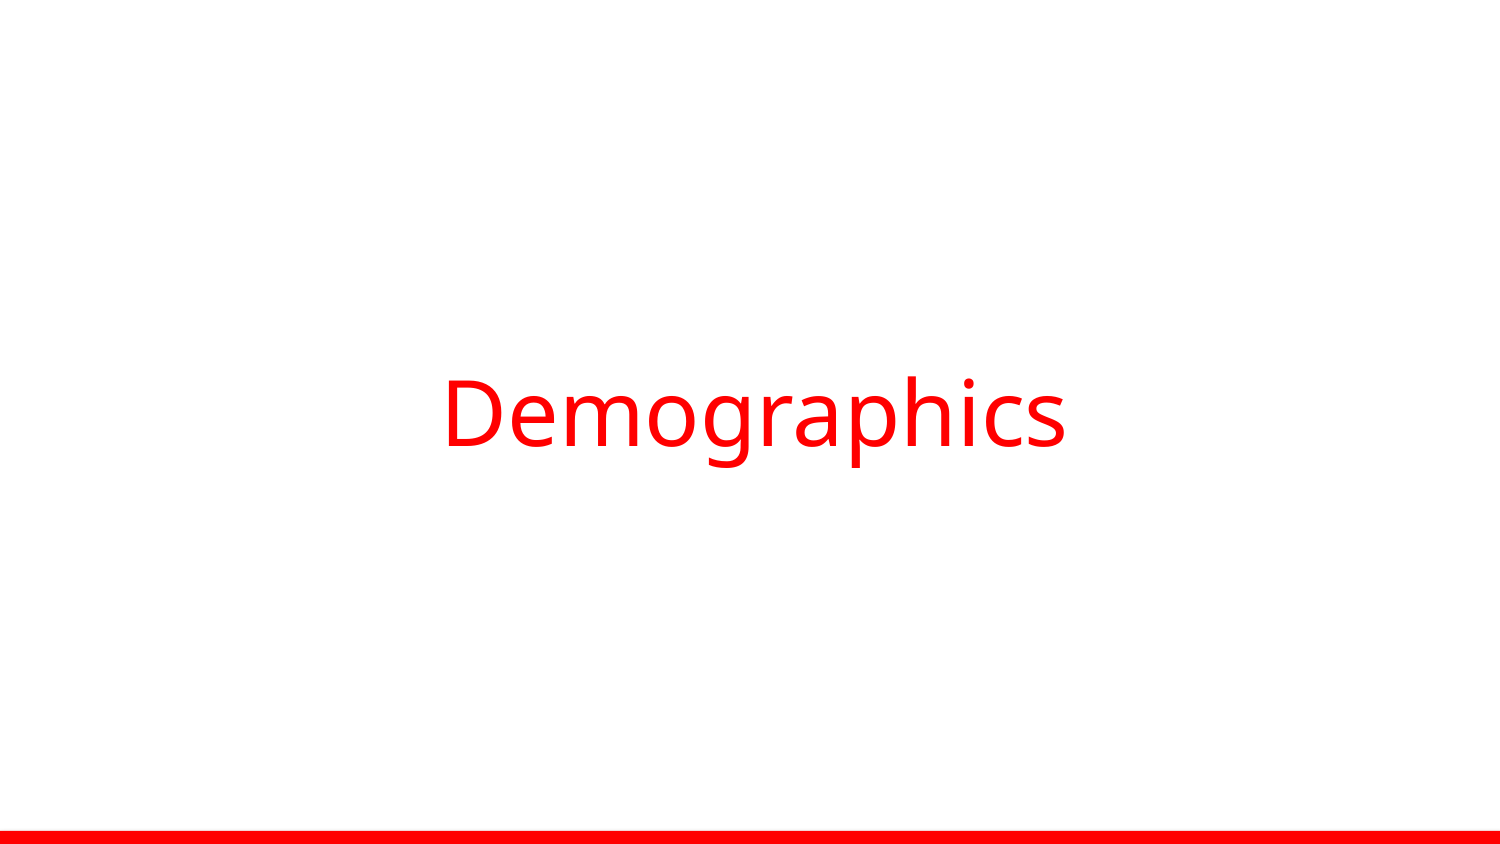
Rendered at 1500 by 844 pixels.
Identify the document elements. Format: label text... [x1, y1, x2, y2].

title Demographics [192, 271, 1318, 549]
